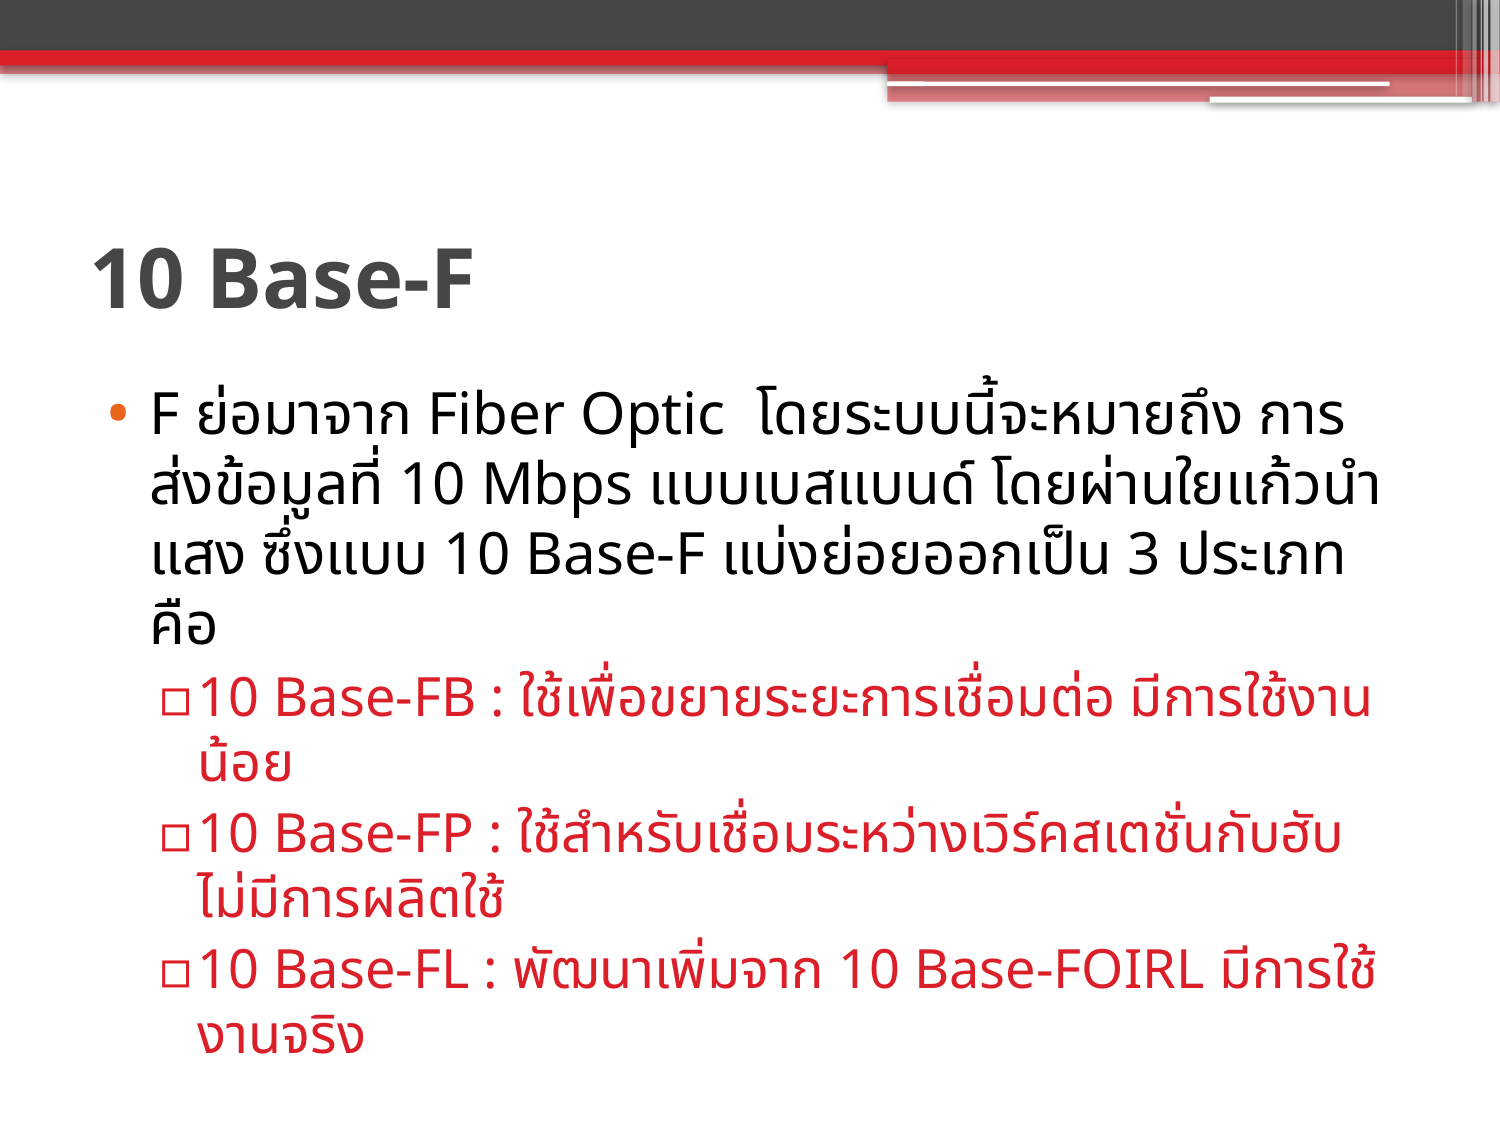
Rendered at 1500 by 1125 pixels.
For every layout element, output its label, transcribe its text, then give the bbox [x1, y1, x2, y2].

title 10 Base-F [75, 187, 1425, 363]
list F ย่อมาจาก Fiber Optic โดยระบบนี้จะหมายถึง การส่งข้อมูลที่ 10 Mbps แบบเบสแบนด์ โดยผ่านใยแก้วนำแสง ซึ่งแบบ 10 Base-F แบ่งย่อยออกเป็น 3 ประเภทคือ 10 Base-FB : ใช้เพื่อขยายระยะการเชื่อมต่อ มีการใช้งานน้อย 10 Base-FP : ใช้สำหรับเชื่อมระหว่างเวิร์คสเตชั่นกับฮับ ไม่มีการผลิตใช้ 10 Base-FL : พัฒนาเพิ่มจาก 10 Base-FOIRL มีการใช้งานจริง [75, 368, 1425, 1079]
